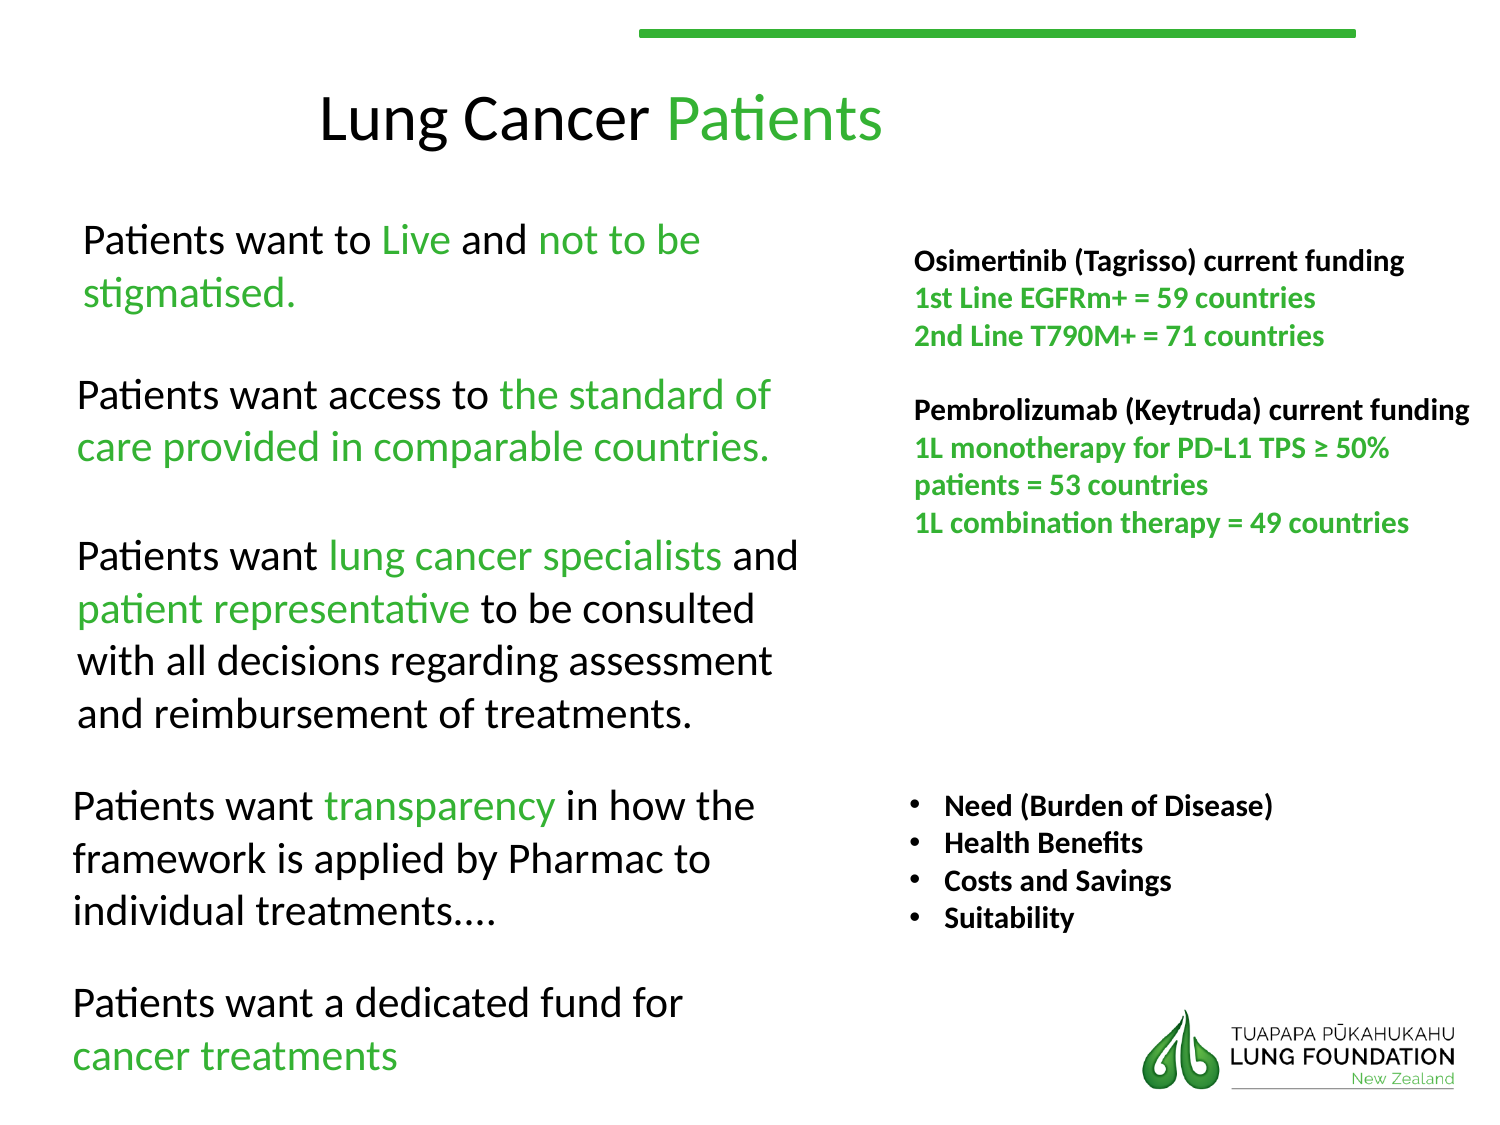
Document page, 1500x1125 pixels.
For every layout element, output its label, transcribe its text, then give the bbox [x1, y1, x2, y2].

text_box Patients want lung cancer specialists and patient representative to be consulted with all decisions regarding assessment and reimbursement of treatments. [62, 519, 857, 745]
text_box Patients want a dedicated fund for cancer treatments [57, 966, 791, 1087]
text_box Need (Burden of Disease) Health Benefits Costs and Savings Suitability [898, 727, 1302, 994]
text_box Lung Cancer Patients [304, 66, 1226, 161]
text_box Patients want access to the standard of care provided in comparable countries. [62, 357, 795, 531]
text_box Osimertinib (Tagrisso) current funding 1st Line EGFRm+ = 59 countries 2nd Line T790M+ = 71 countries Pembrolizumab (Keytruda) current funding 1L monotherapy for PD-L1 TPS ≥ 50% patients = 53 countries 1L combination therapy = 49 countries [902, 197, 1500, 582]
picture [1137, 1003, 1467, 1097]
text_box [215, 83, 1374, 181]
text_box [639, 29, 1356, 38]
text_box Patients want transparency in how the framework is applied by Pharmac to individual treatments.... [57, 769, 791, 942]
text_box Patients want to Live and not to be stigmatised. [68, 203, 801, 324]
